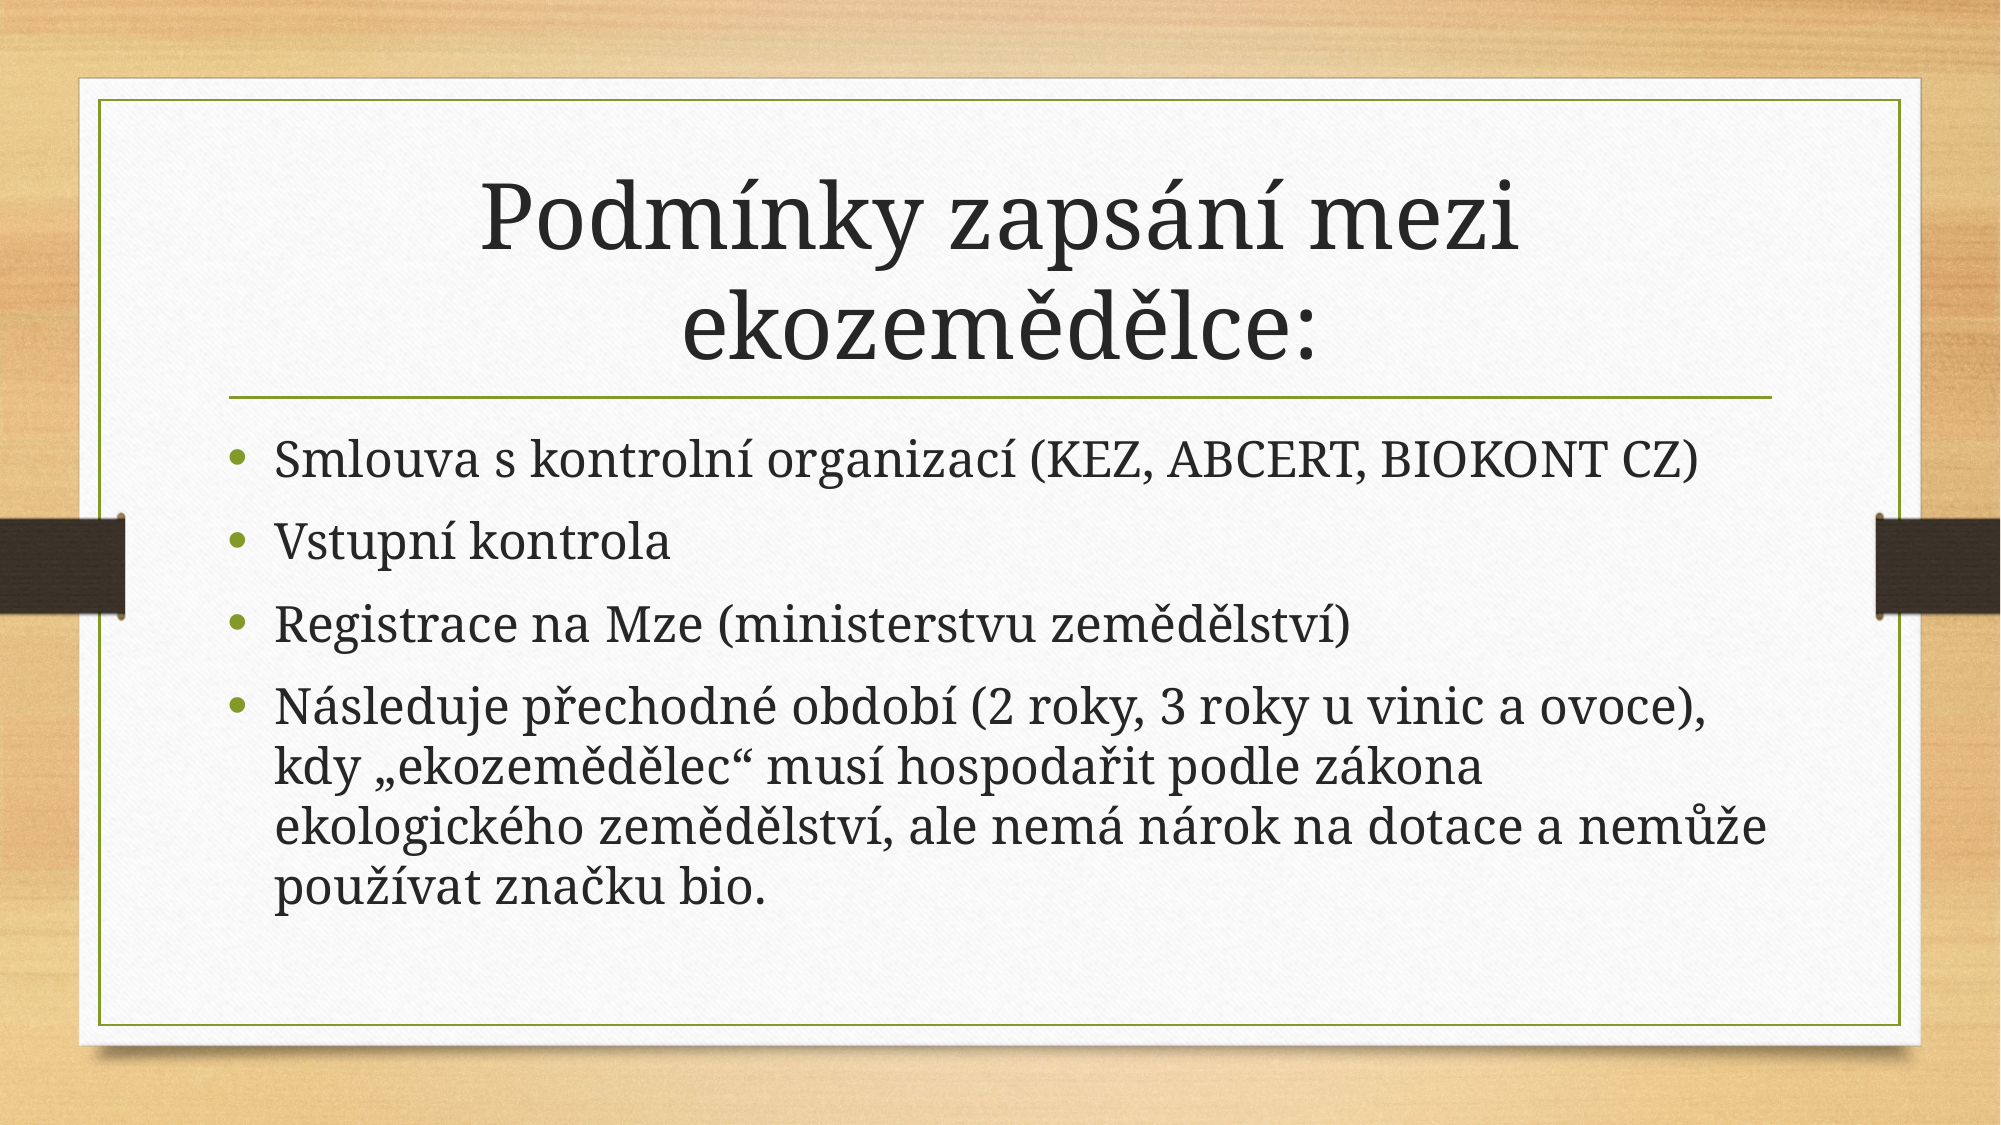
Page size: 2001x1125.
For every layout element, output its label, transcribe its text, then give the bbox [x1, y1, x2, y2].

title Podmínky zapsání mezi ekozemědělce: [212, 161, 1788, 375]
picture [0, 0, 2001, 1125]
list Smlouva s kontrolní organizací (KEZ, ABCERT, BIOKONT CZ) Vstupní kontrola Registrace na Mze (ministerstvu zemědělství) Následuje přechodné období (2 roky, 3 roky u vinic a ovoce), kdy „ekozemědělec“ musí hospodařit podle zákona ekologického zemědělství, ale nemá nárok na dotace a nemůže používat značku bio. [212, 419, 1788, 964]
